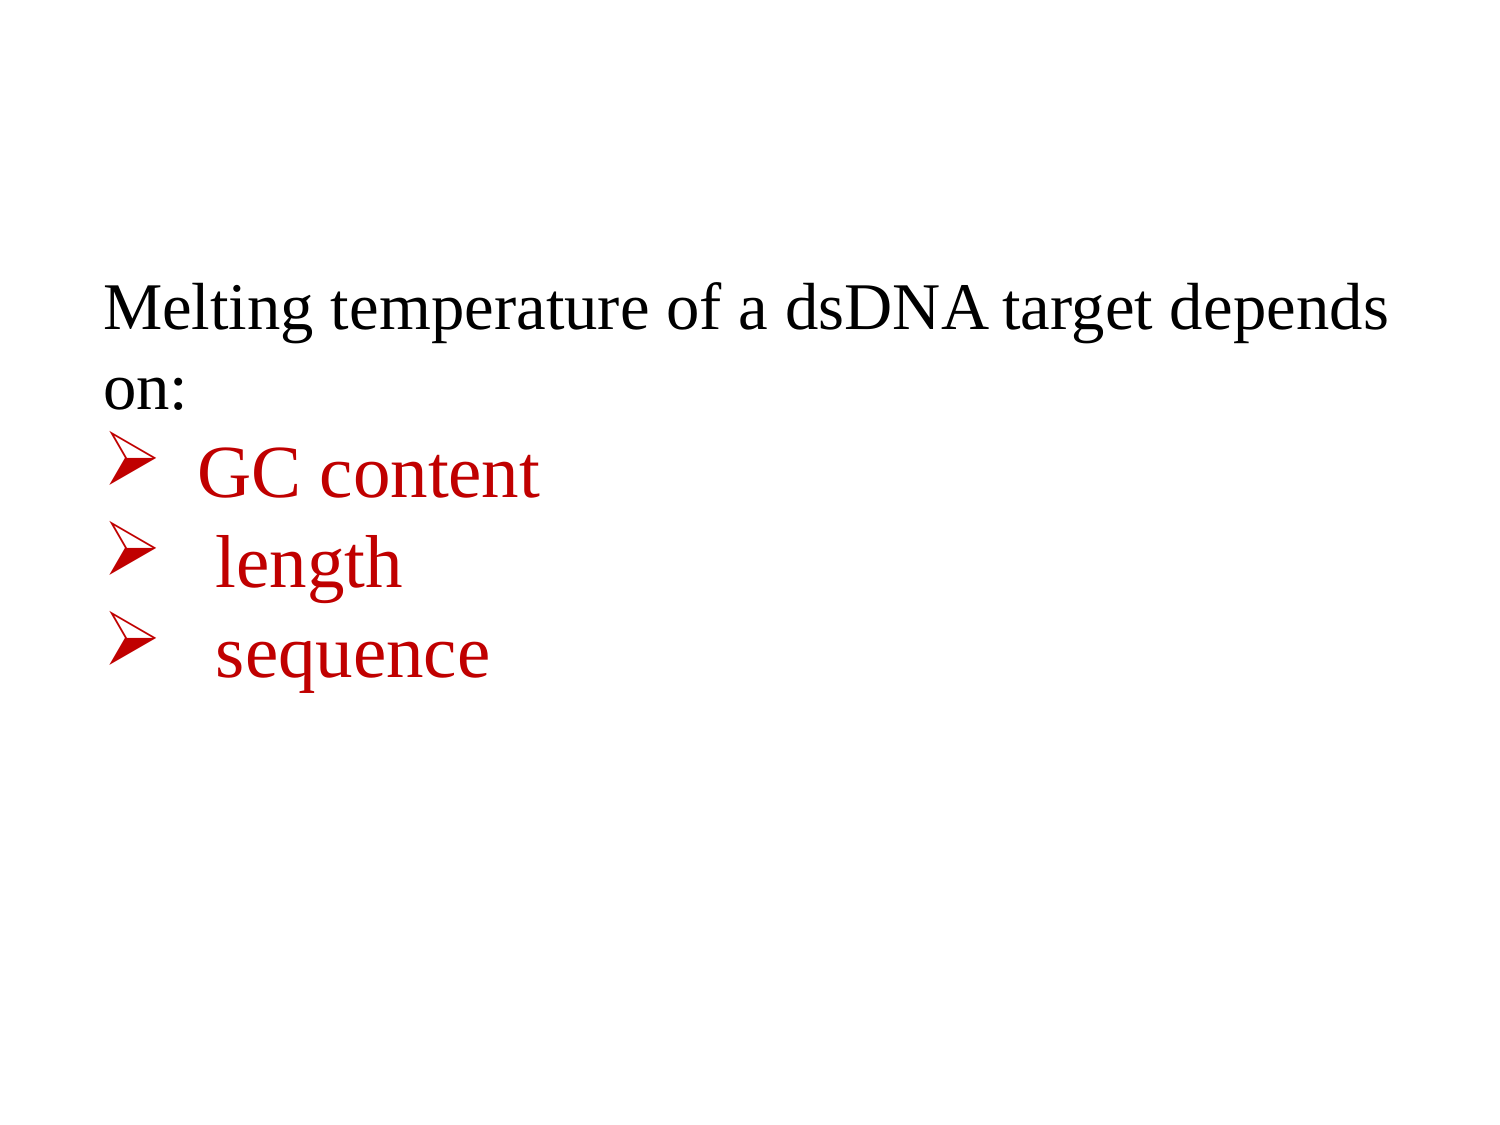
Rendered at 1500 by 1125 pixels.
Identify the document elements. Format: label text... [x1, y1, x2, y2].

text_box Melting temperature of a dsDNA target depends on: GC content length sequence [88, 255, 1412, 700]
